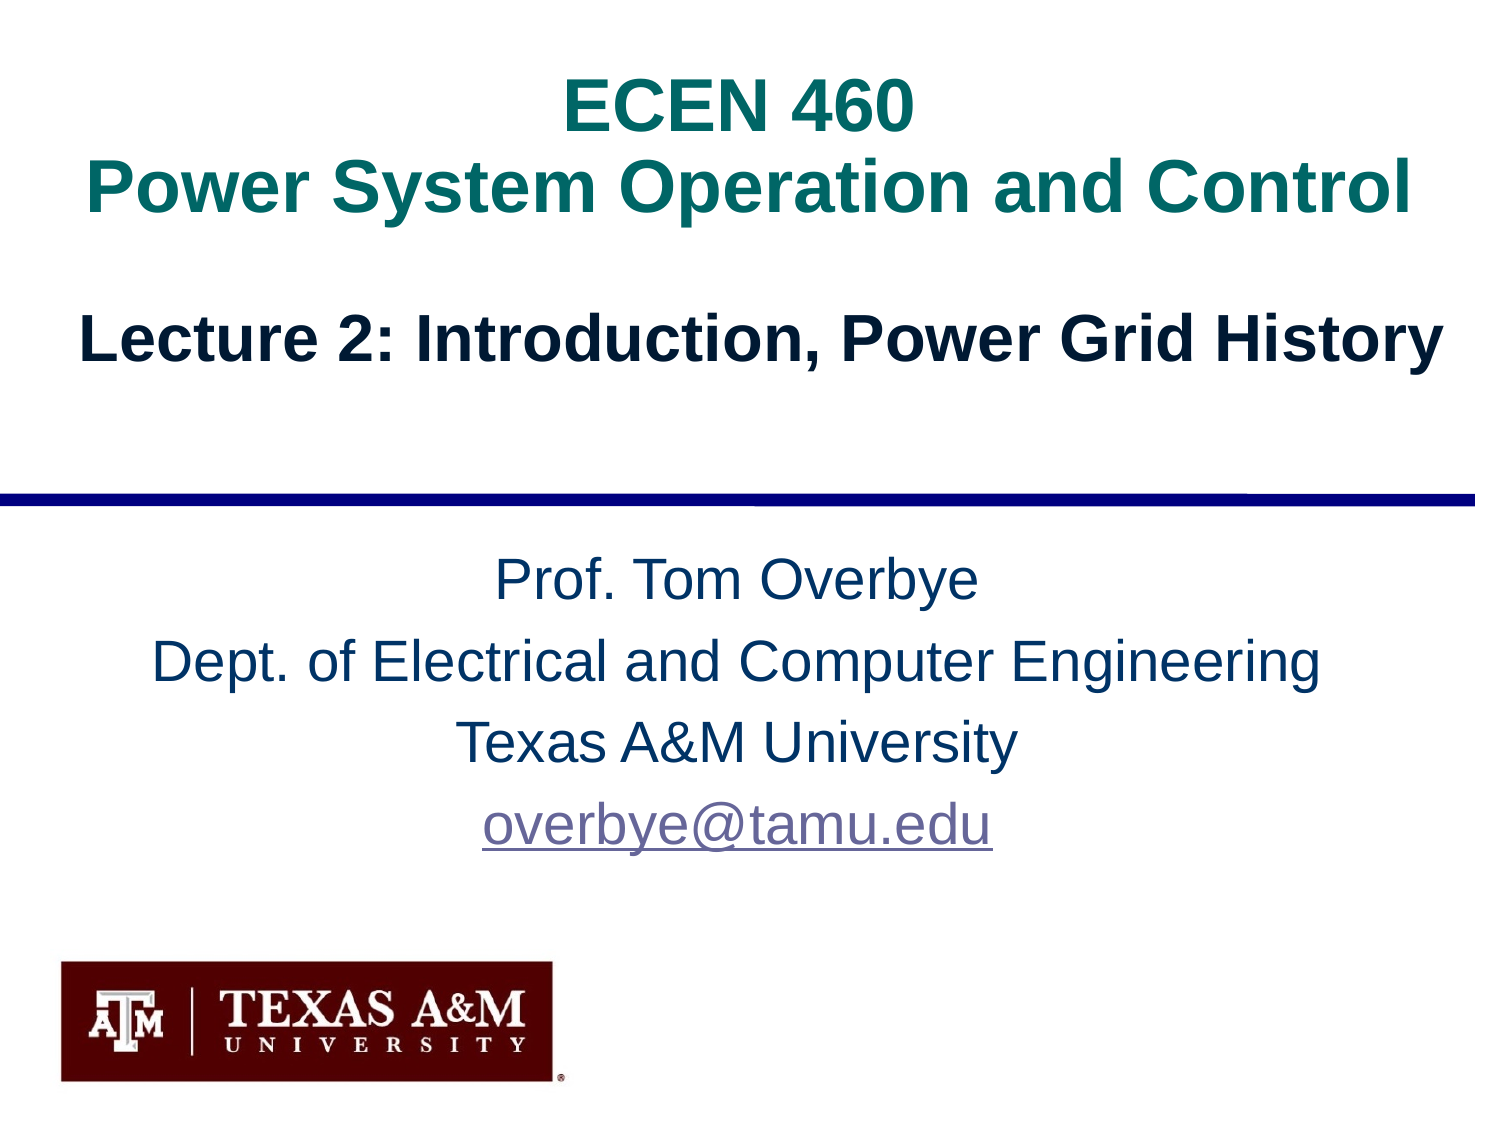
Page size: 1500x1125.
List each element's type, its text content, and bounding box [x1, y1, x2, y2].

title ECEN 460 Power System Operation and Control [0, 12, 1500, 283]
subtitle Prof. Tom Overbye Dept. of Electrical and Computer Engineering Texas A&M University overbye@tamu.edu [37, 533, 1438, 822]
text_box Lecture 2: Introduction, Power Grid History [49, 287, 1475, 383]
picture [50, 949, 575, 1100]
